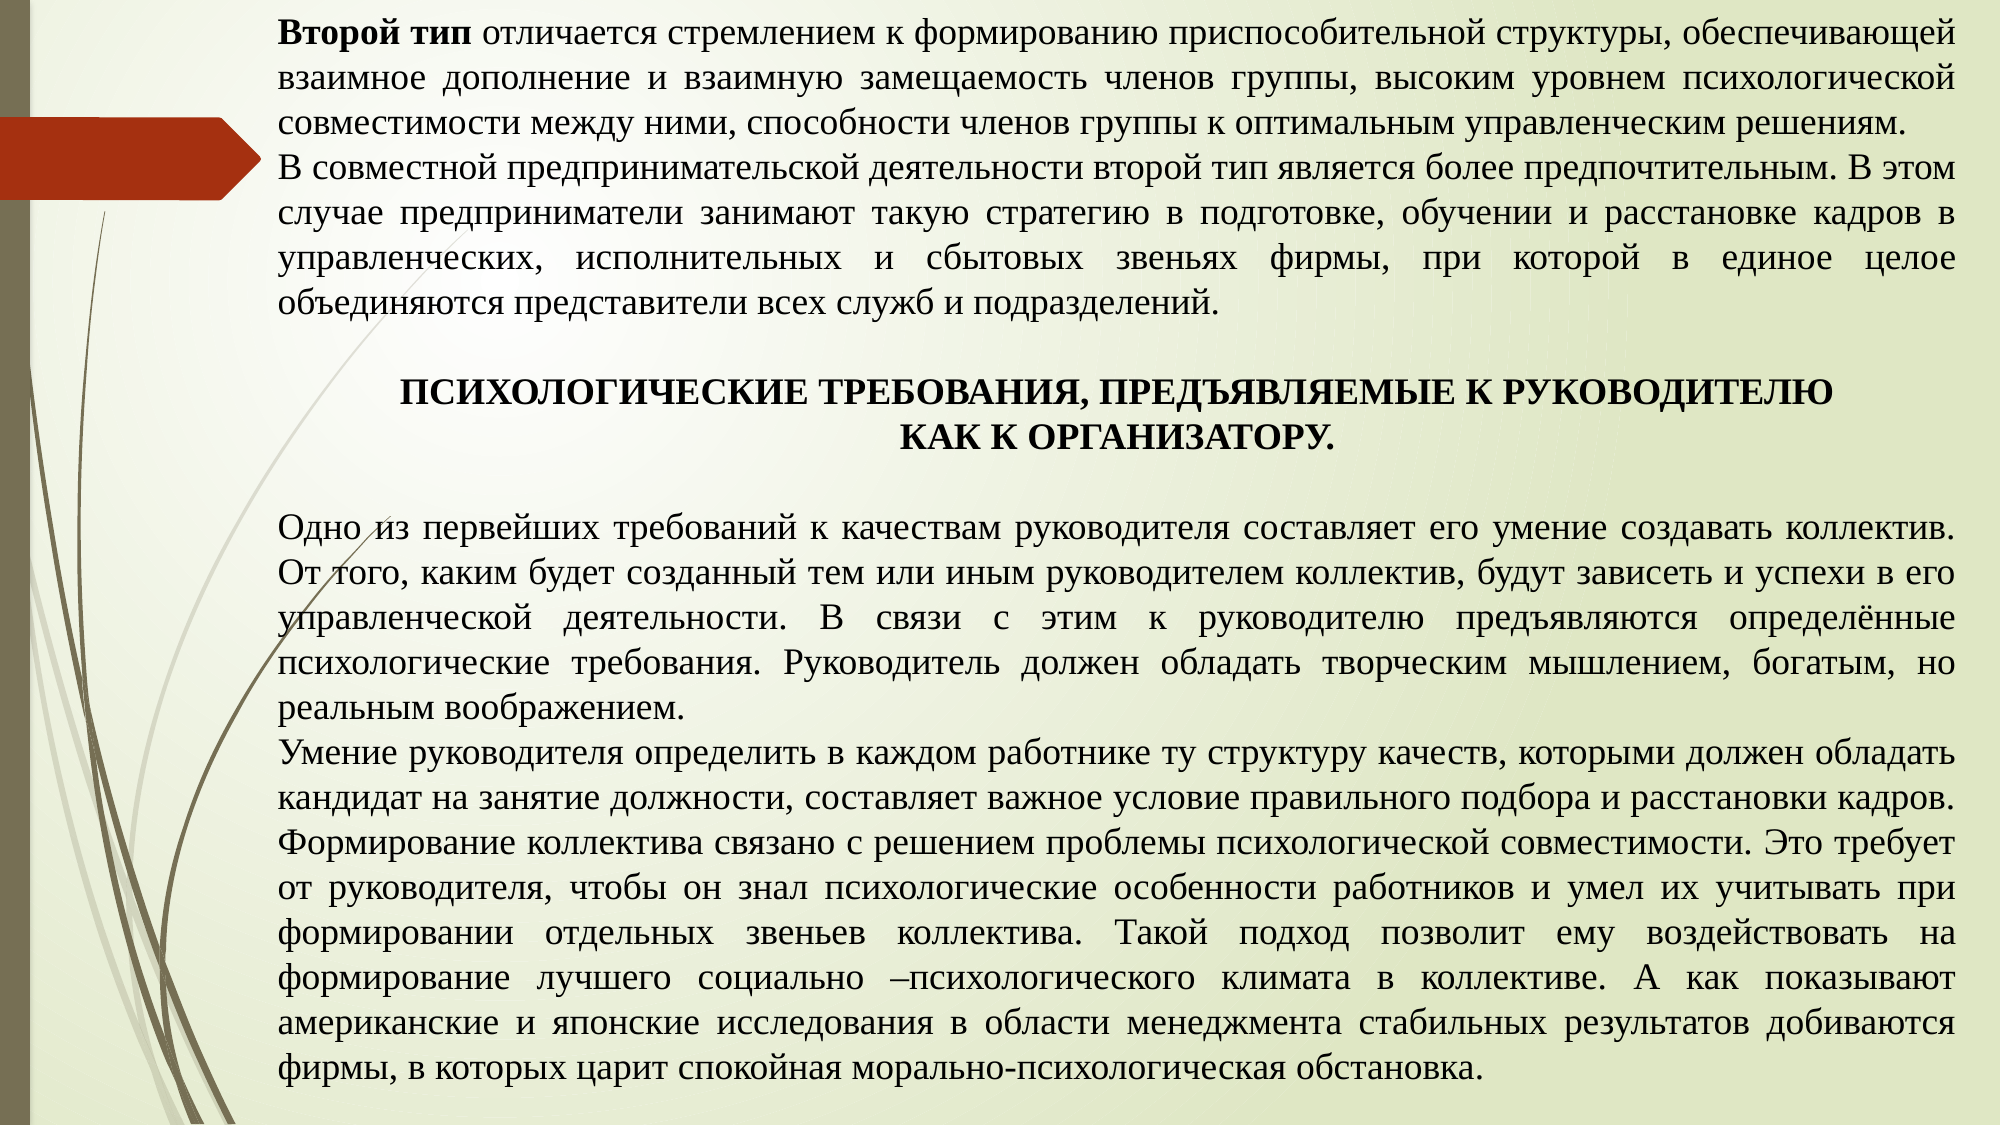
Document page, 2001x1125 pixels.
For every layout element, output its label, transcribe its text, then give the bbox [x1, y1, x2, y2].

text_box Второй тип отличается стремлением к формированию приспособительной структуры, обеспечивающей взаимное дополнение и взаимную замещаемость членов группы, высоким уровнем психологической совместимости между ними, способности членов группы к оптимальным управленческим решениям. В совместной предпринимательской деятельности второй тип является более предпочтительным. В этом случае предприниматели занимают такую стратегию в подготовке, обучении и расстановке кадров в управленческих, исполнительных и сбытовых звеньях фирмы, при которой в единое целое объединяются представители всех служб и подразделений. ПСИХОЛОГИЧЕСКИЕ ТРЕБОВАНИЯ, ПРЕДЪЯВЛЯЕМЫЕ К РУКОВОДИТЕЛЮ КАК К ОРГАНИЗАТОРУ. Одно из первейших требований к качествам руководителя составляет его умение создавать коллектив. От того, каким будет созданный тем или иным руководителем коллектив, будут зависеть и успехи в его управленческой деятельности. В связи с этим к руководителю предъявляются определённые психологические требования. Руководитель должен обладать творческим мышлением, богатым, но реальным воображением. Умение руководителя определить в каждом работнике ту структуру качеств, которыми должен обладать кандидат на занятие должности, составляет важное условие правильного подбора и расстановки кадров. Формирование коллектива связано с решением проблемы психологической совместимости. Это требует от руководителя, чтобы он знал психологические особенности работников и умел их учитывать при формировании отдельных звеньев коллектива. Такой подход позволит ему воздействовать на формирование лучшего социально –психологического климата в коллективе. А как показывают американские и японские исследования в области менеджмента стабильных результатов добиваются фирмы, в которых царит спокойная морально-психологическая обстановка. [262, 0, 1973, 1125]
